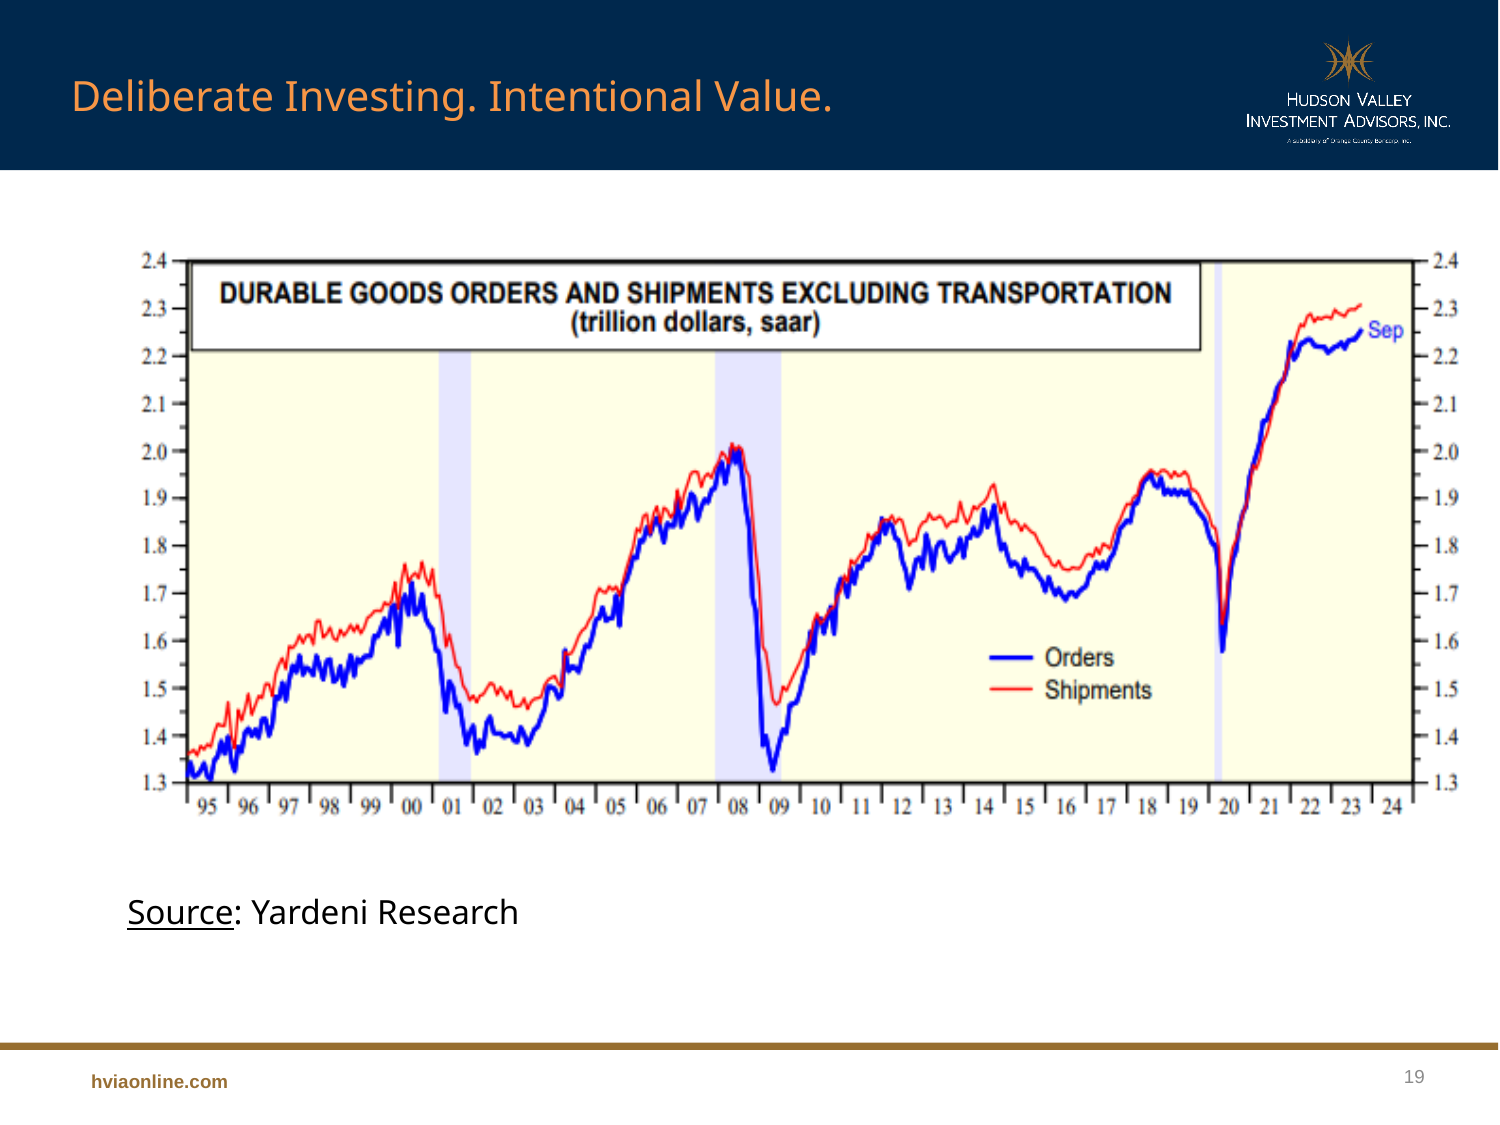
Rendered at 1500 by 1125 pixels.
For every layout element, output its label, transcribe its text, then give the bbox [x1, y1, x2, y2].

picture [112, 245, 1493, 843]
text_box Deliberate Investing. Intentional Value. [56, 62, 849, 128]
text_box Source: Yardeni Research [112, 884, 762, 939]
picture [1247, 33, 1451, 144]
slide_number 19 [1080, 1064, 1425, 1088]
text_box [0, 1040, 1500, 1052]
text_box hviaonline.com [76, 1062, 389, 1100]
text_box [0, 0, 1499, 171]
